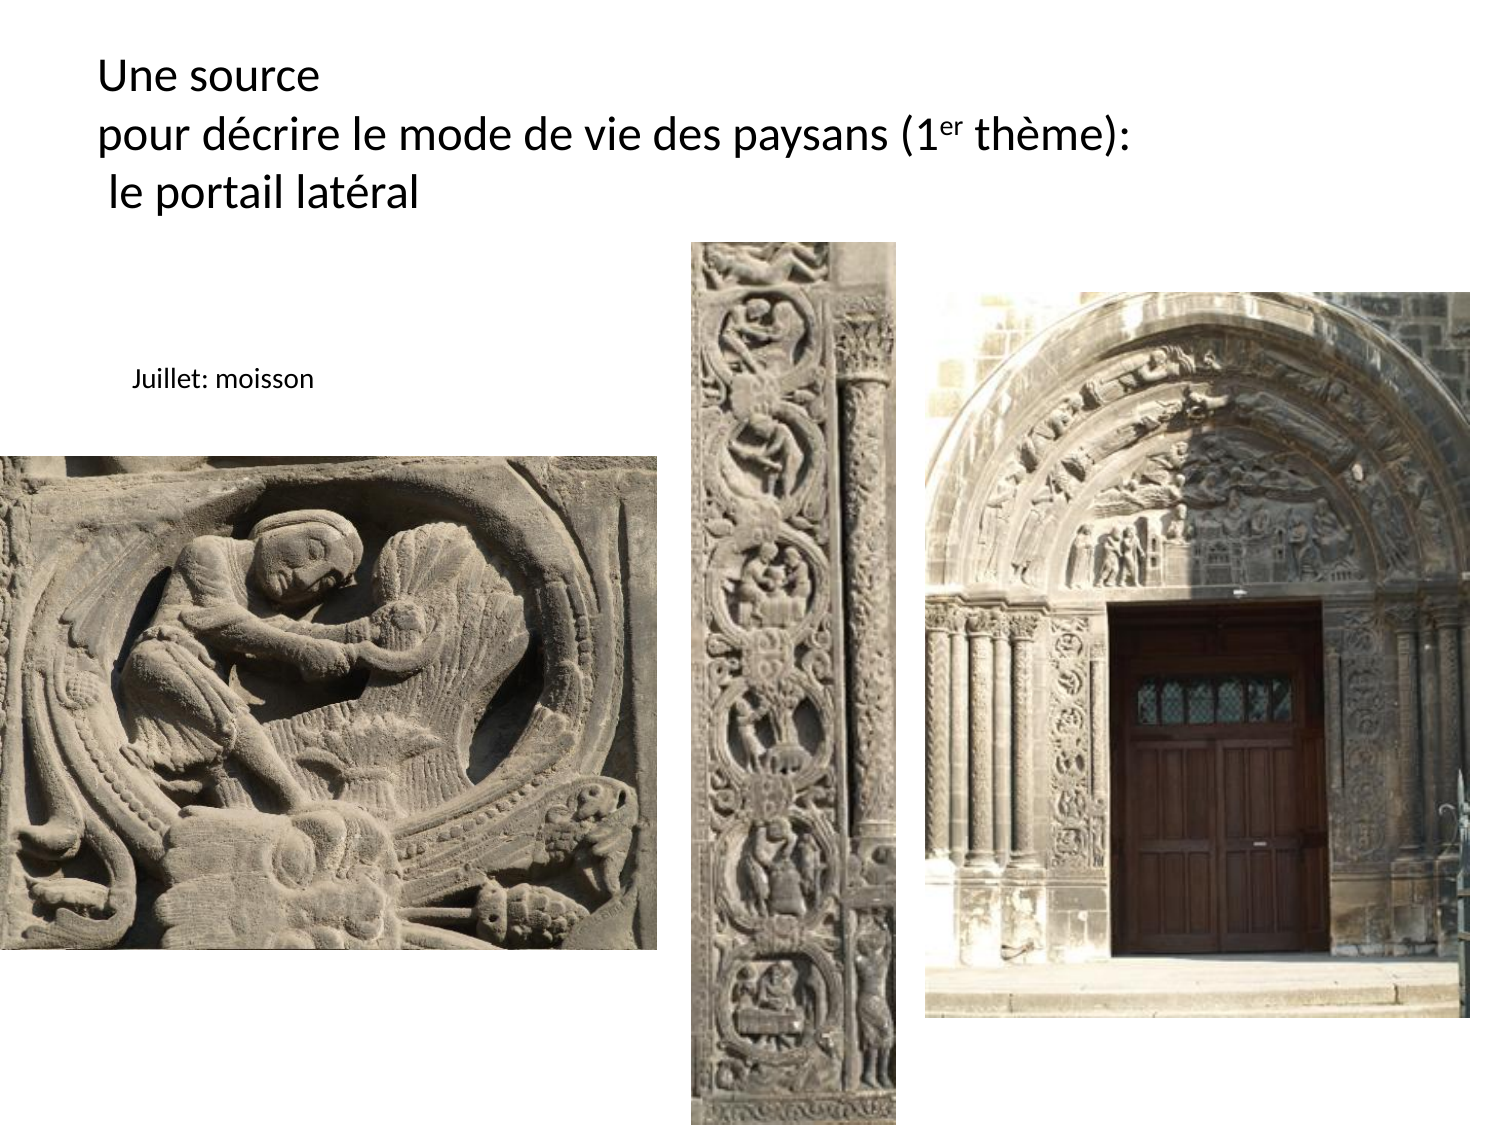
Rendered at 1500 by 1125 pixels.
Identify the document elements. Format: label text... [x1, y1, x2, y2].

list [925, 292, 1470, 1019]
title Une source pour décrire le mode de vie des paysans (1er thème): le portail latéral [82, 35, 1461, 226]
picture [0, 456, 657, 950]
list Juillet: moisson [117, 351, 481, 446]
picture [691, 241, 896, 1125]
